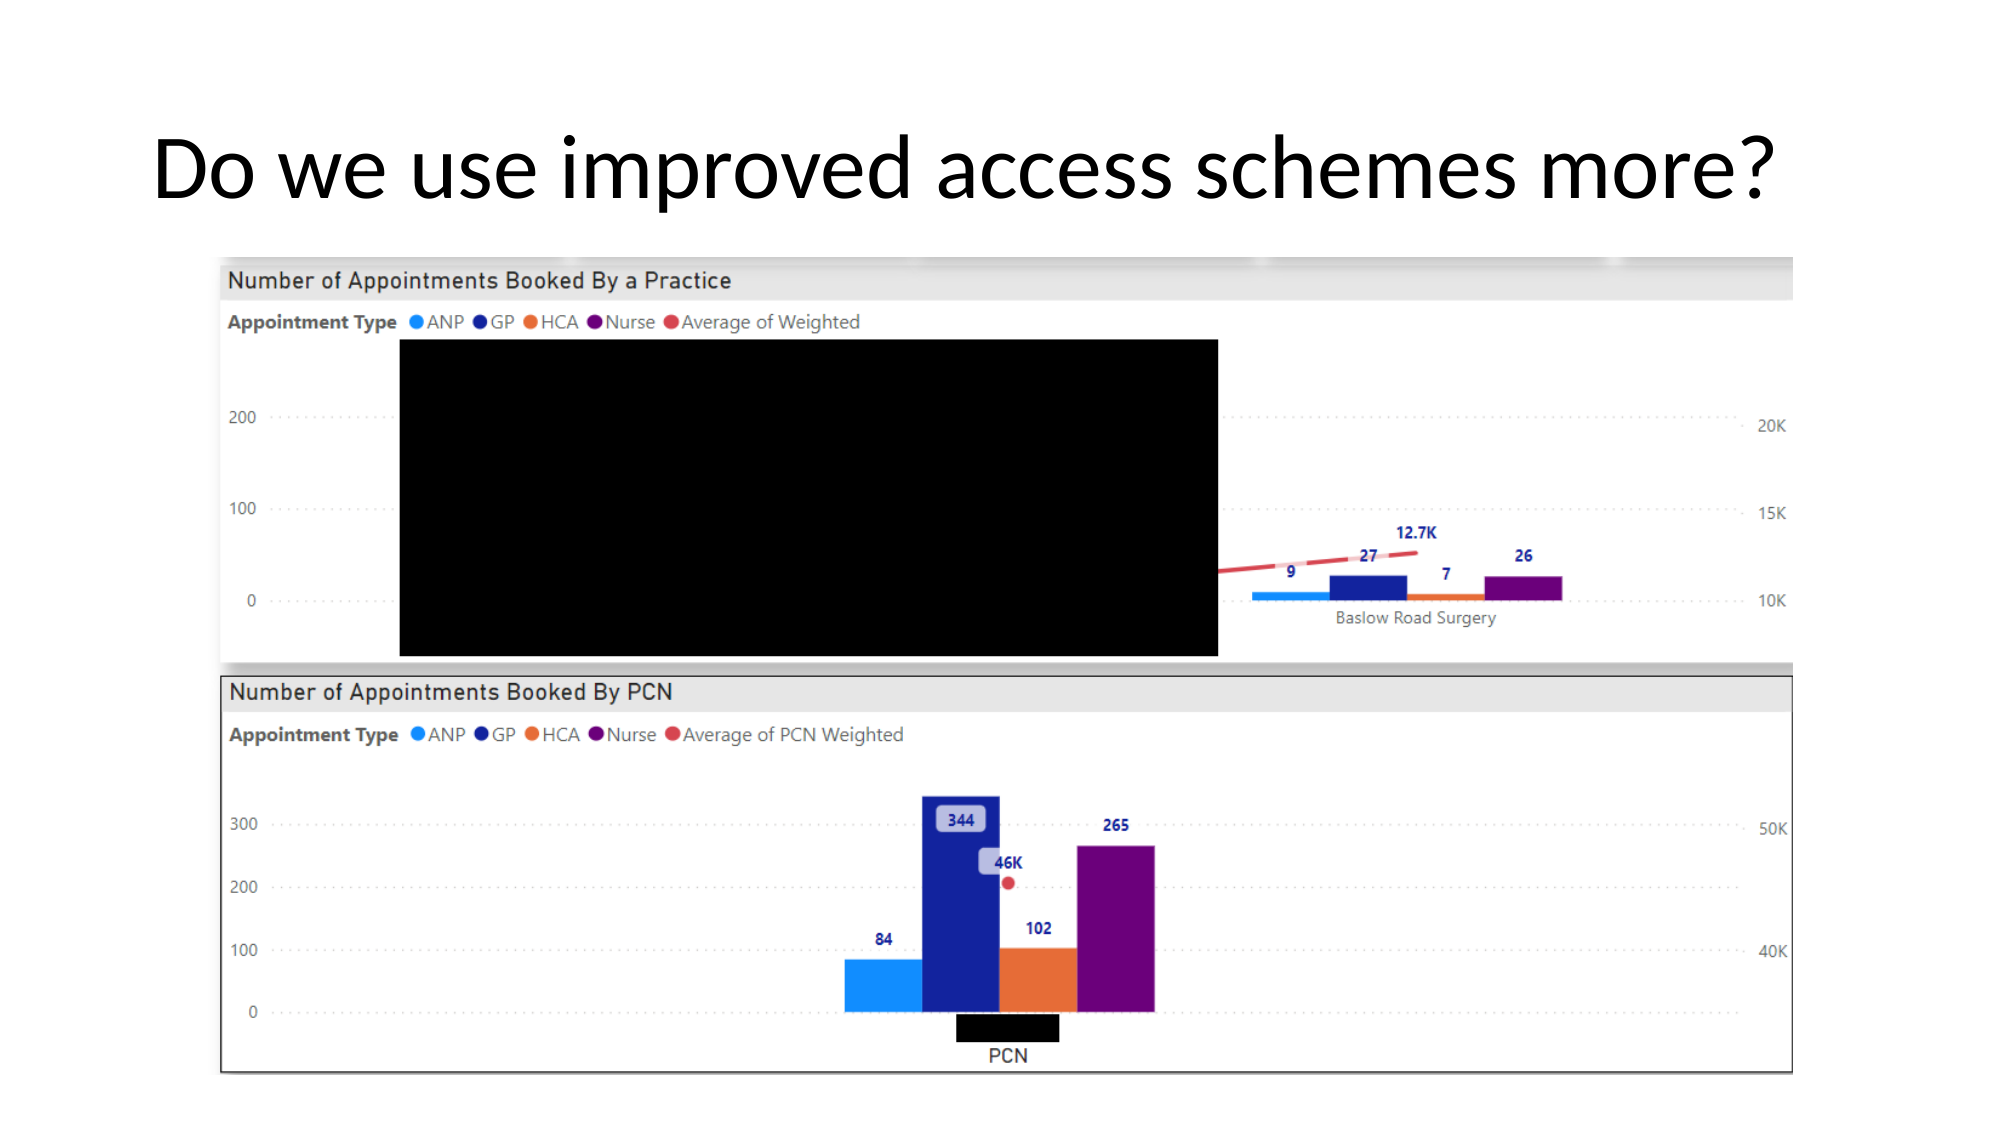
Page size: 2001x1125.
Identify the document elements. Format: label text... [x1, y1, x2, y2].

picture [206, 257, 1793, 1076]
title Do we use improved access schemes more? [137, 59, 1863, 278]
